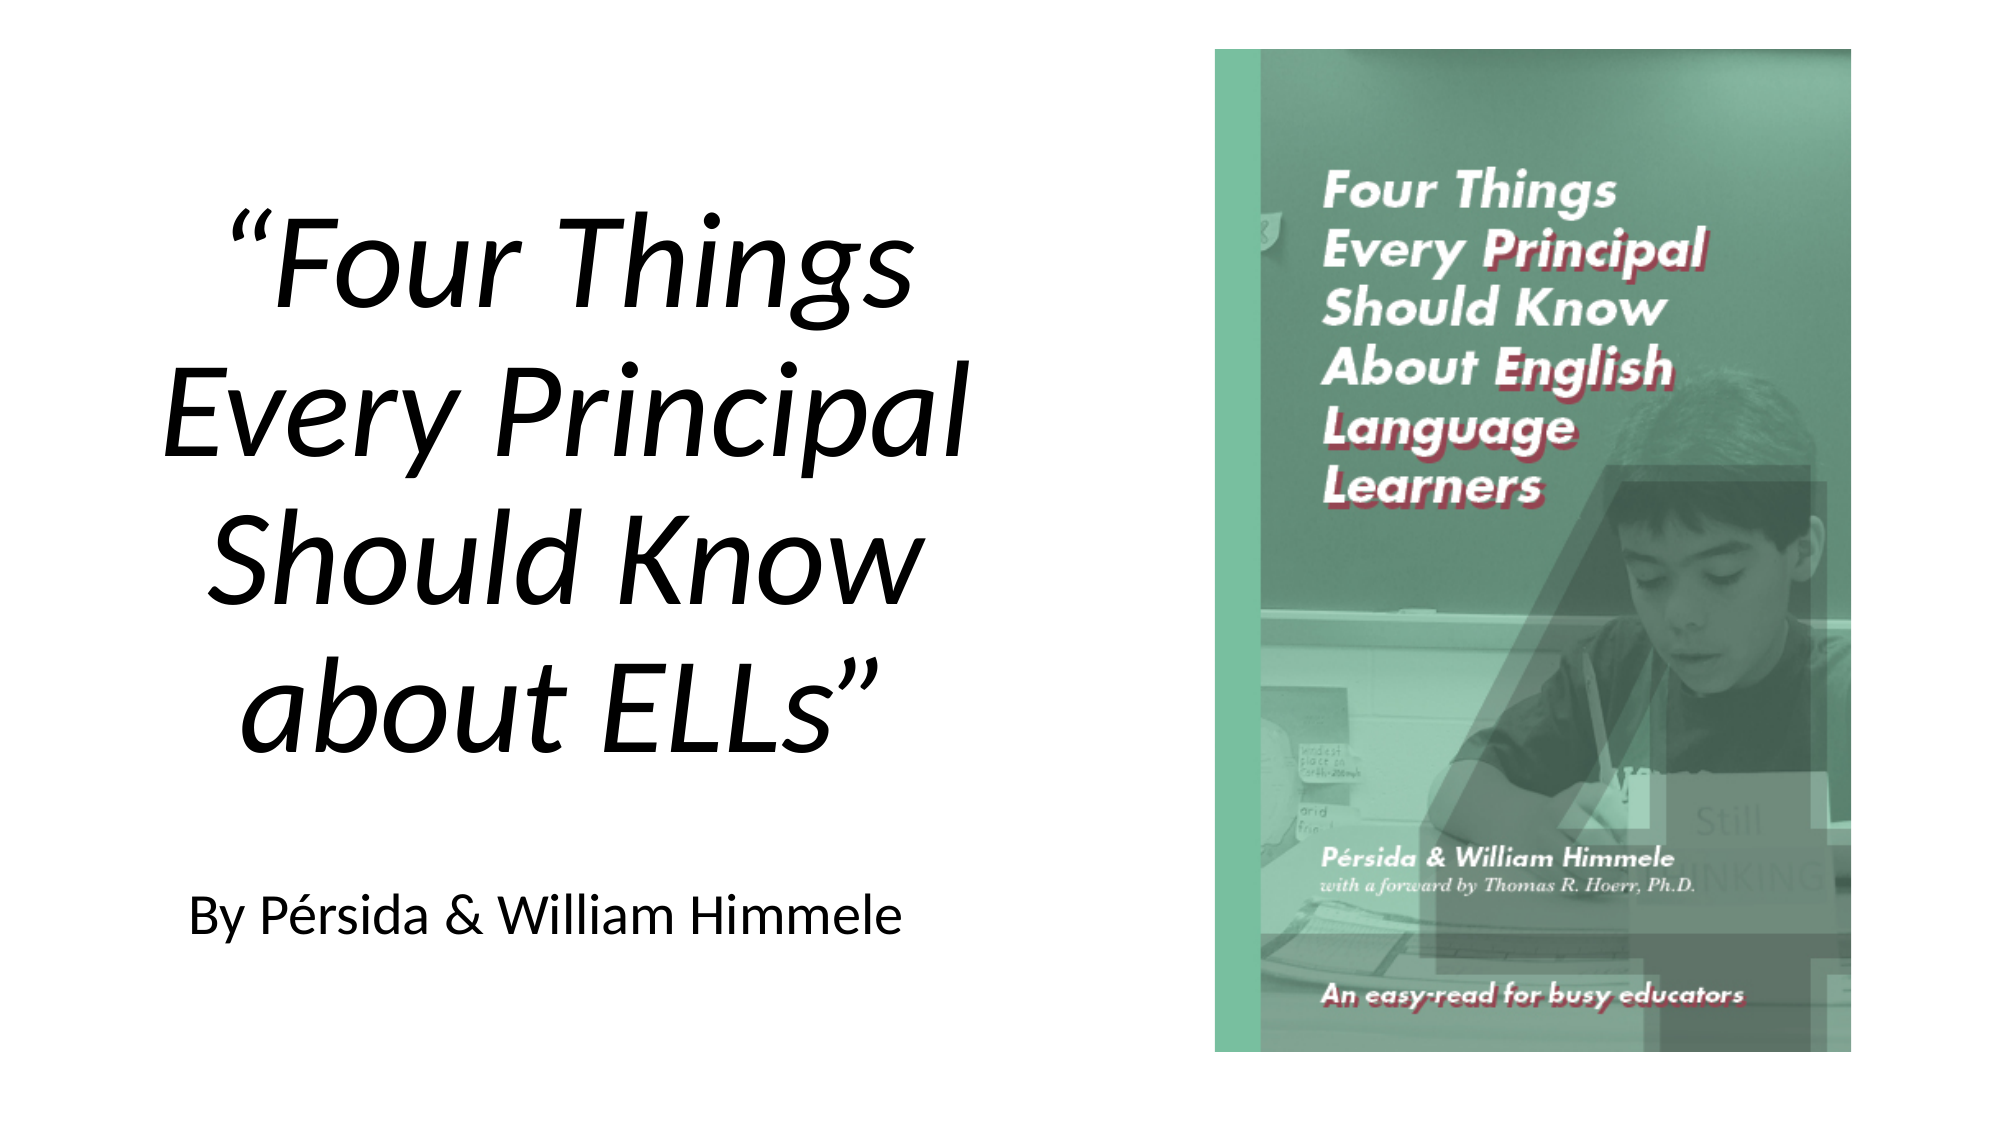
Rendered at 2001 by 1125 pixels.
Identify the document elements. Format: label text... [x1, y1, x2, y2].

title “Four Things Every Principal Should Know about ELLs” [128, 152, 1004, 791]
subtitle By Pérsida & William Himmele [0, 876, 1214, 1052]
picture [1214, 49, 1852, 1052]
